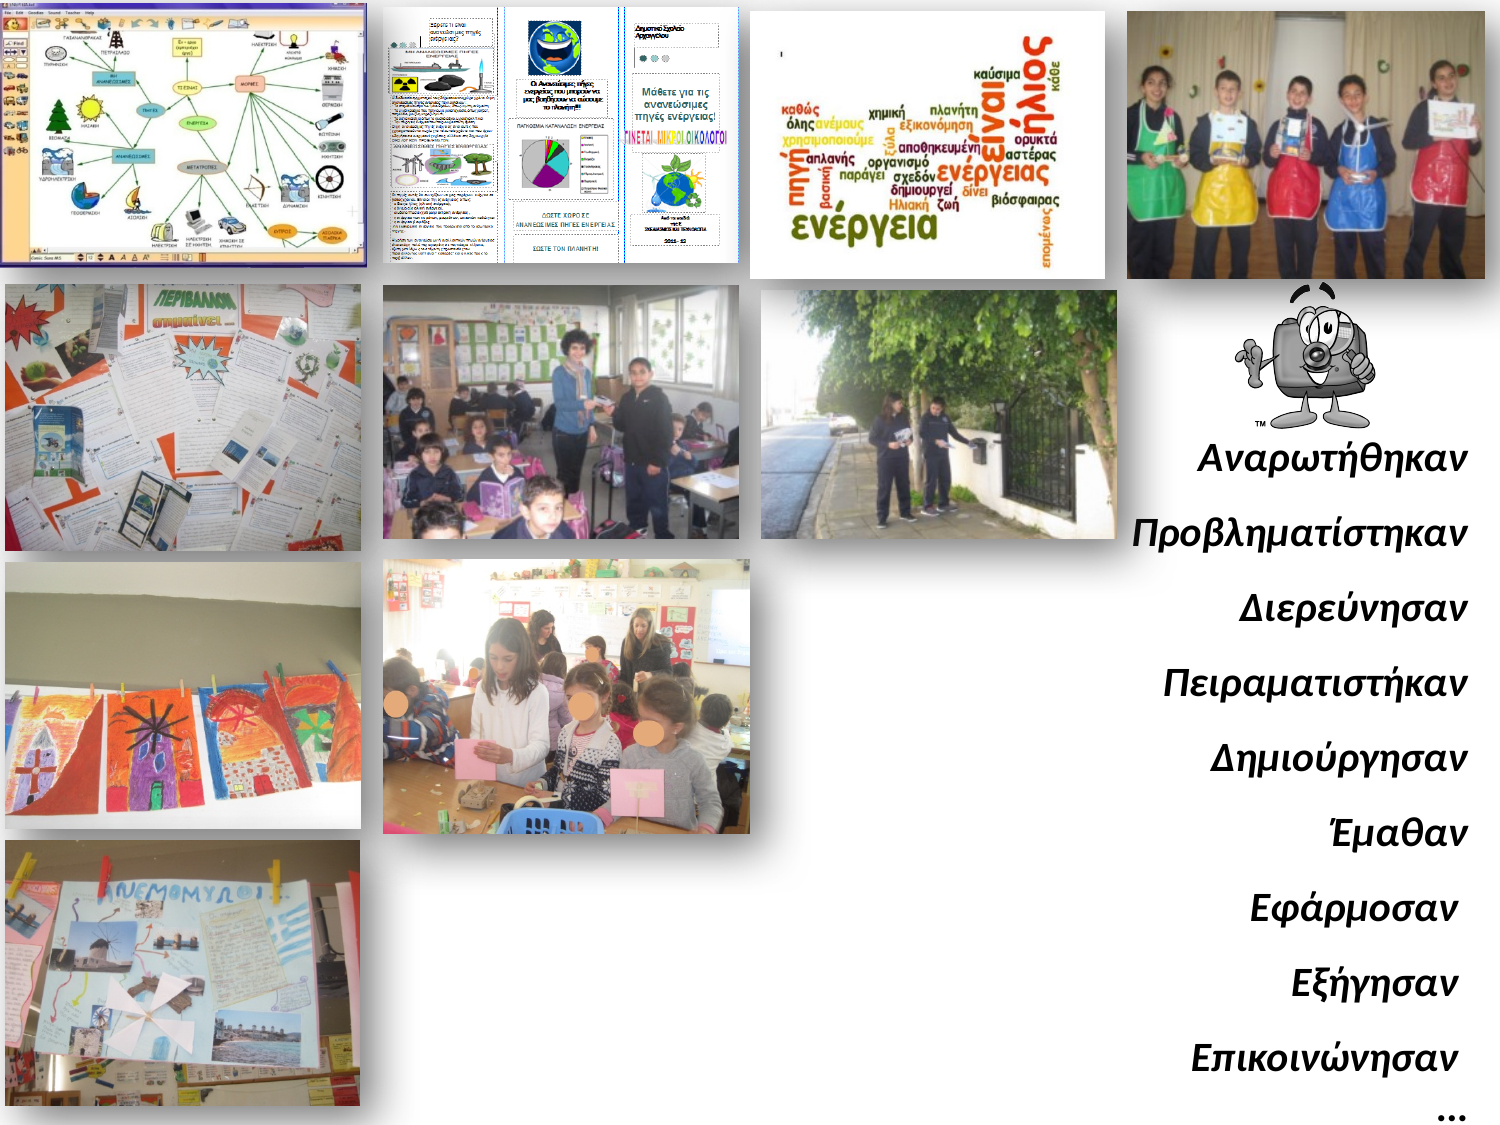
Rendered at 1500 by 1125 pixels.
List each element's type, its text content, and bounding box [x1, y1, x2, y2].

picture [383, 284, 739, 540]
picture [5, 562, 361, 829]
text_box Αναρωτήθηκαν Προβληματίστηκαν Διερεύνησαν Πειραματιστήκαν Δημιούργησαν Έμαθαν Εφάρμοσαν Εξήγησαν Επικοινώνησαν … [1009, 397, 1483, 1125]
picture [1127, 11, 1485, 432]
picture [5, 284, 361, 551]
picture [0, 3, 367, 268]
picture [5, 839, 361, 1107]
picture [761, 290, 1117, 539]
picture [749, 11, 1105, 280]
picture [383, 6, 739, 263]
picture [383, 559, 751, 835]
